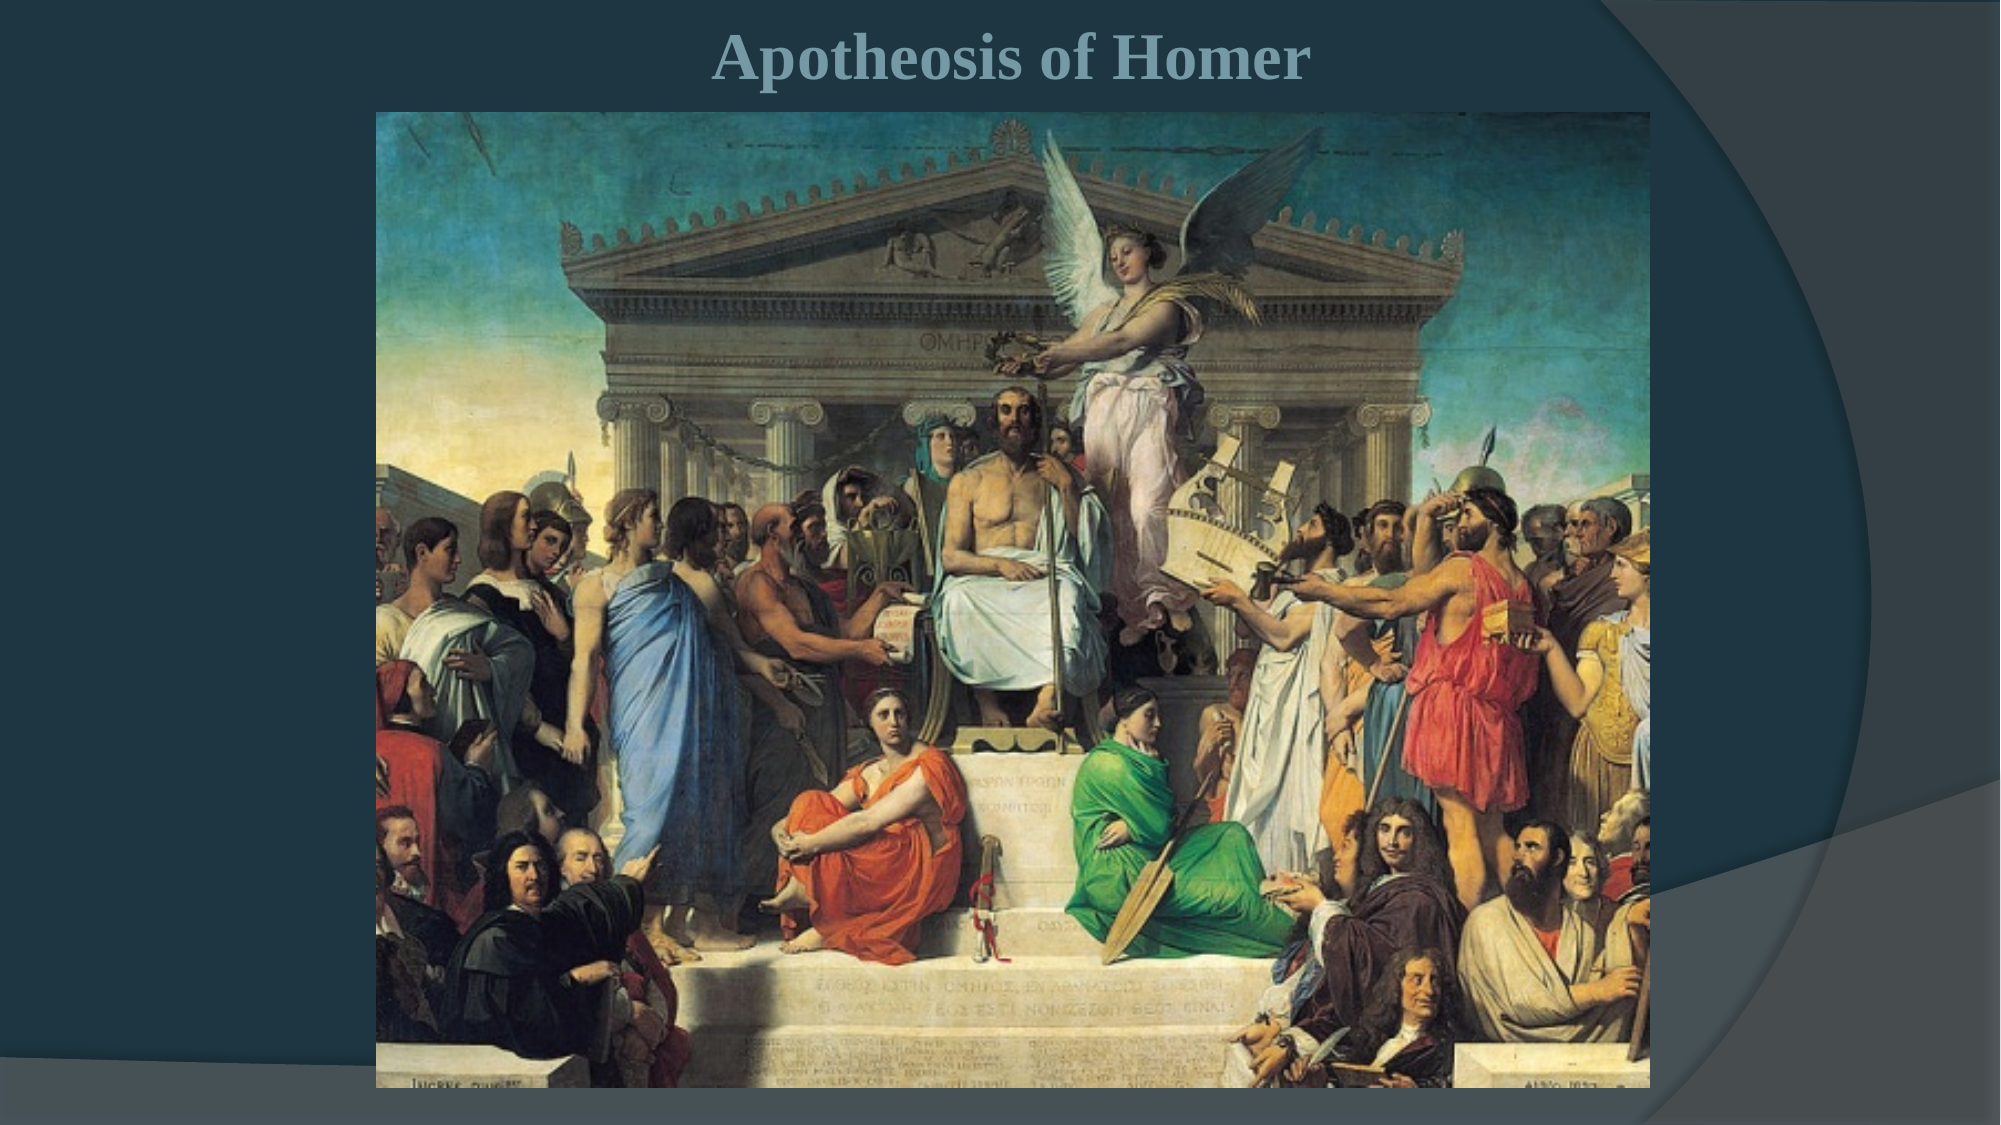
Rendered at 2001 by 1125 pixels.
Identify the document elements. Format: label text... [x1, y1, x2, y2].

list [375, 112, 1651, 1088]
title Apotheosis of Homer [687, 12, 1338, 104]
